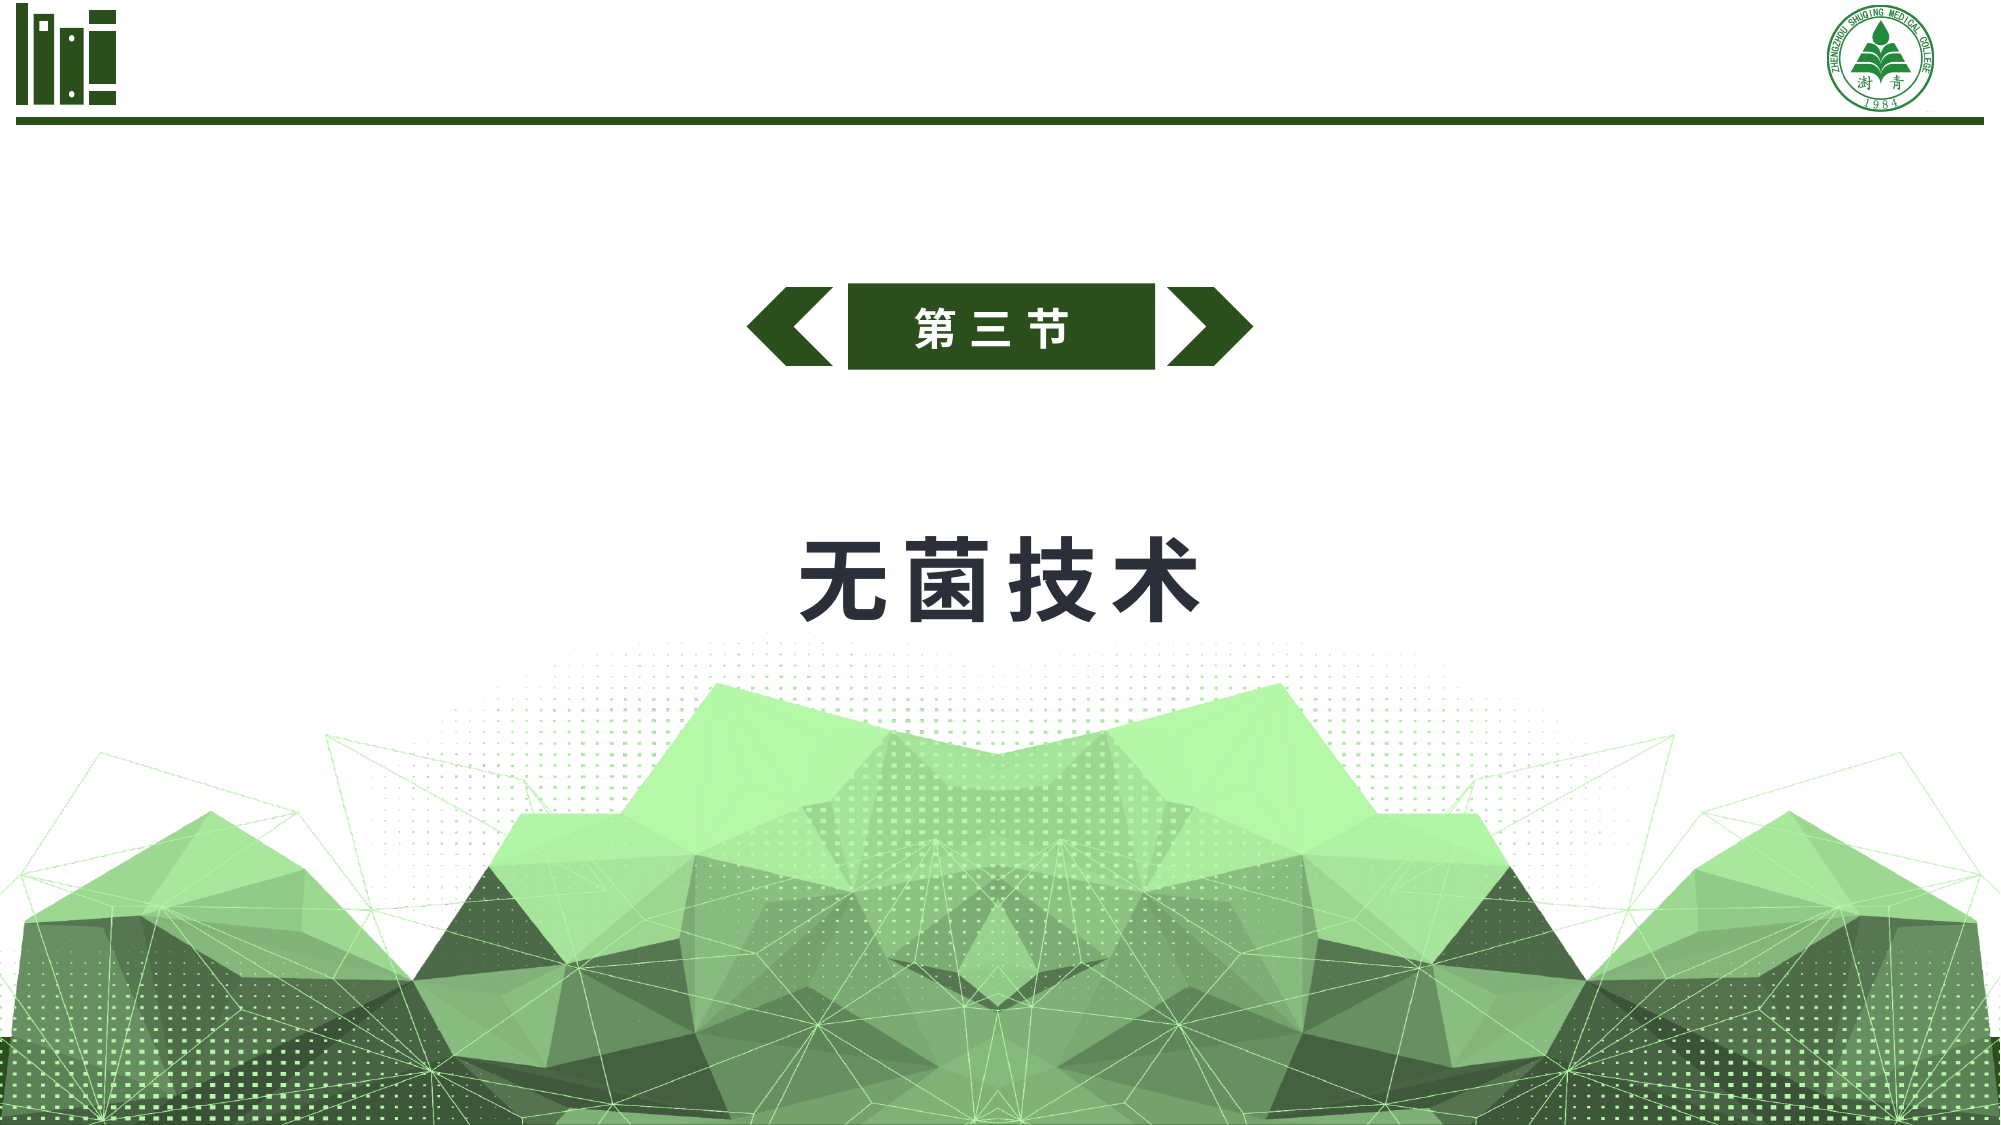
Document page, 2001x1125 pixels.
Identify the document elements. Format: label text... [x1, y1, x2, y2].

picture [1827, 5, 1934, 112]
text_box 第三节 [885, 294, 1132, 362]
text_box 无菌技术 [567, 493, 1433, 641]
